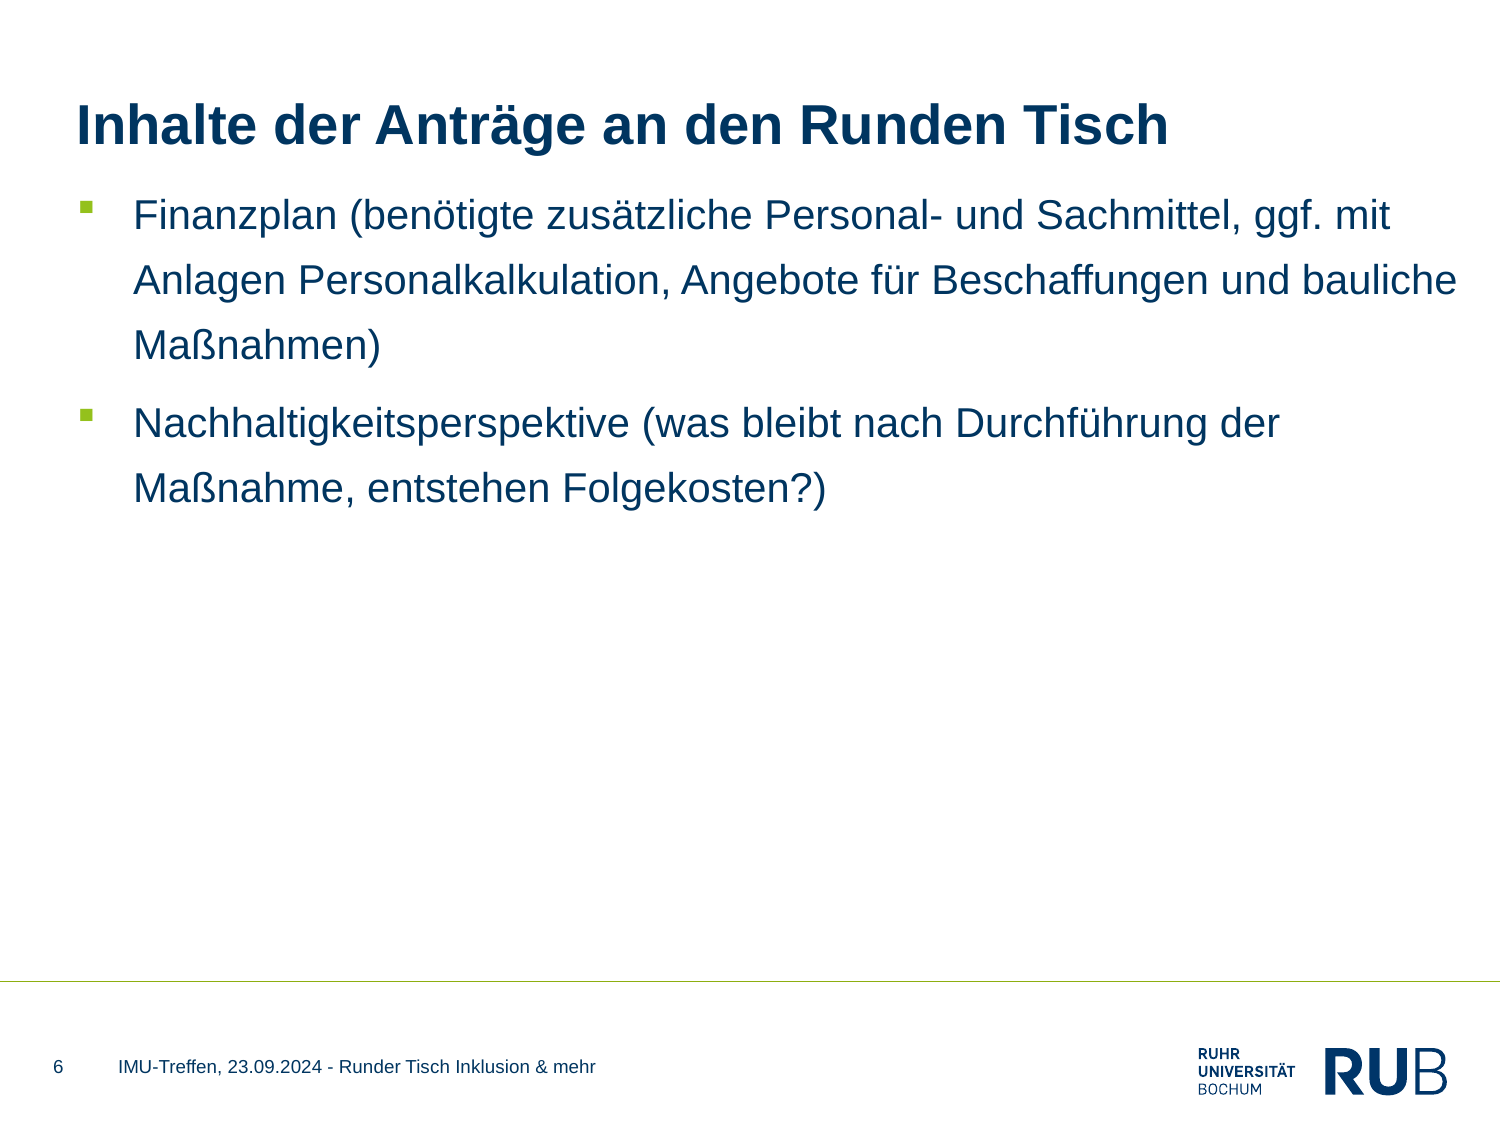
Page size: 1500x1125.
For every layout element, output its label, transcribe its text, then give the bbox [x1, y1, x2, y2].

footer IMU-Treffen, 23.09.2024 - Runder Tisch Inklusion & mehr [118, 1054, 1152, 1078]
title Inhalte der Anträge an den Runden Tisch (Folie 2 von 2) [76, 86, 1445, 172]
slide_number 6 [53, 1054, 95, 1078]
list Finanzplan (benötigte zusätzliche Personal- und Sachmittel, ggf. mit Anlagen Personalkalkulation, Angebote für Beschaffungen und bauliche Maßnahmen) Nachhaltigkeitsperspektive (was bleibt nach Durchführung der Maßnahme, entstehen Folgekosten?) [76, 172, 1500, 909]
